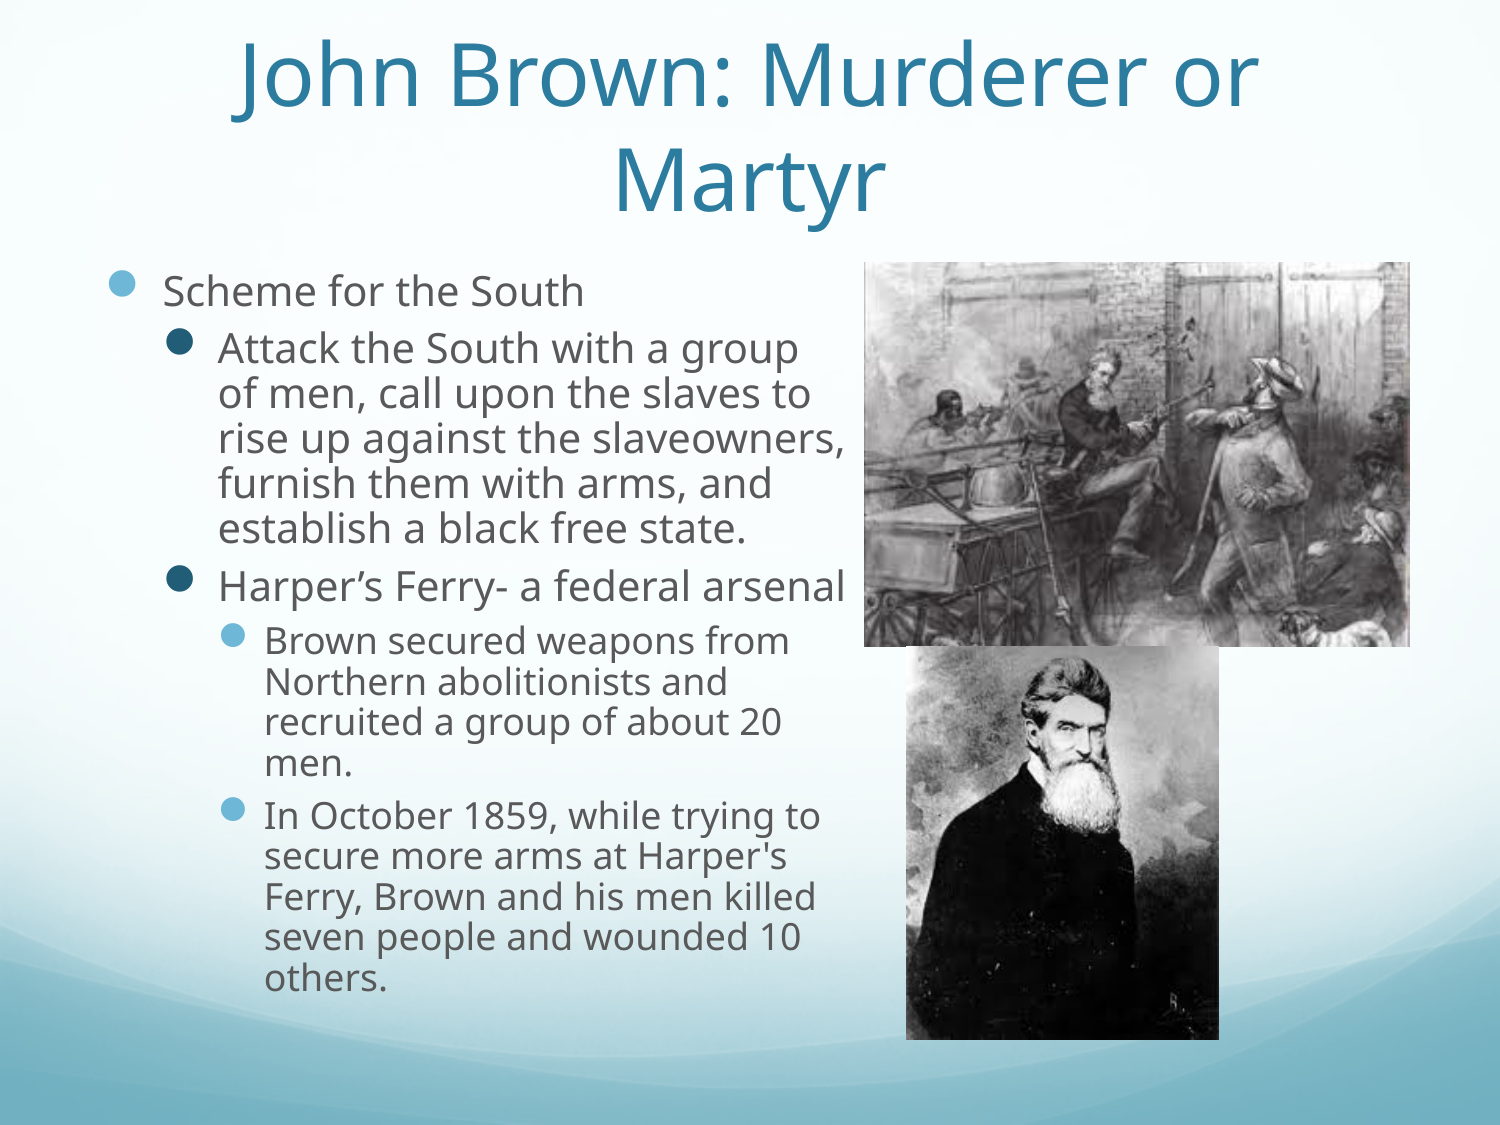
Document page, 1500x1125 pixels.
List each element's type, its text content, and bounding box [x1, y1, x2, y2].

title John Brown: Murderer or Martyr [89, 17, 1410, 238]
list Scheme for the South Attack the South with a group of men, call upon the slaves to rise up against the slaveowners, furnish them with arms, and establish a black free state. Harper’s Ferry- a federal arsenal Brown secured weapons from Northern abolitionists and recruited a group of about 20 men. In October 1859, while trying to secure more arms at Harper's Ferry, Brown and his men killed seven people and wounded 10 others. [89, 262, 865, 976]
picture [863, 261, 1410, 1041]
